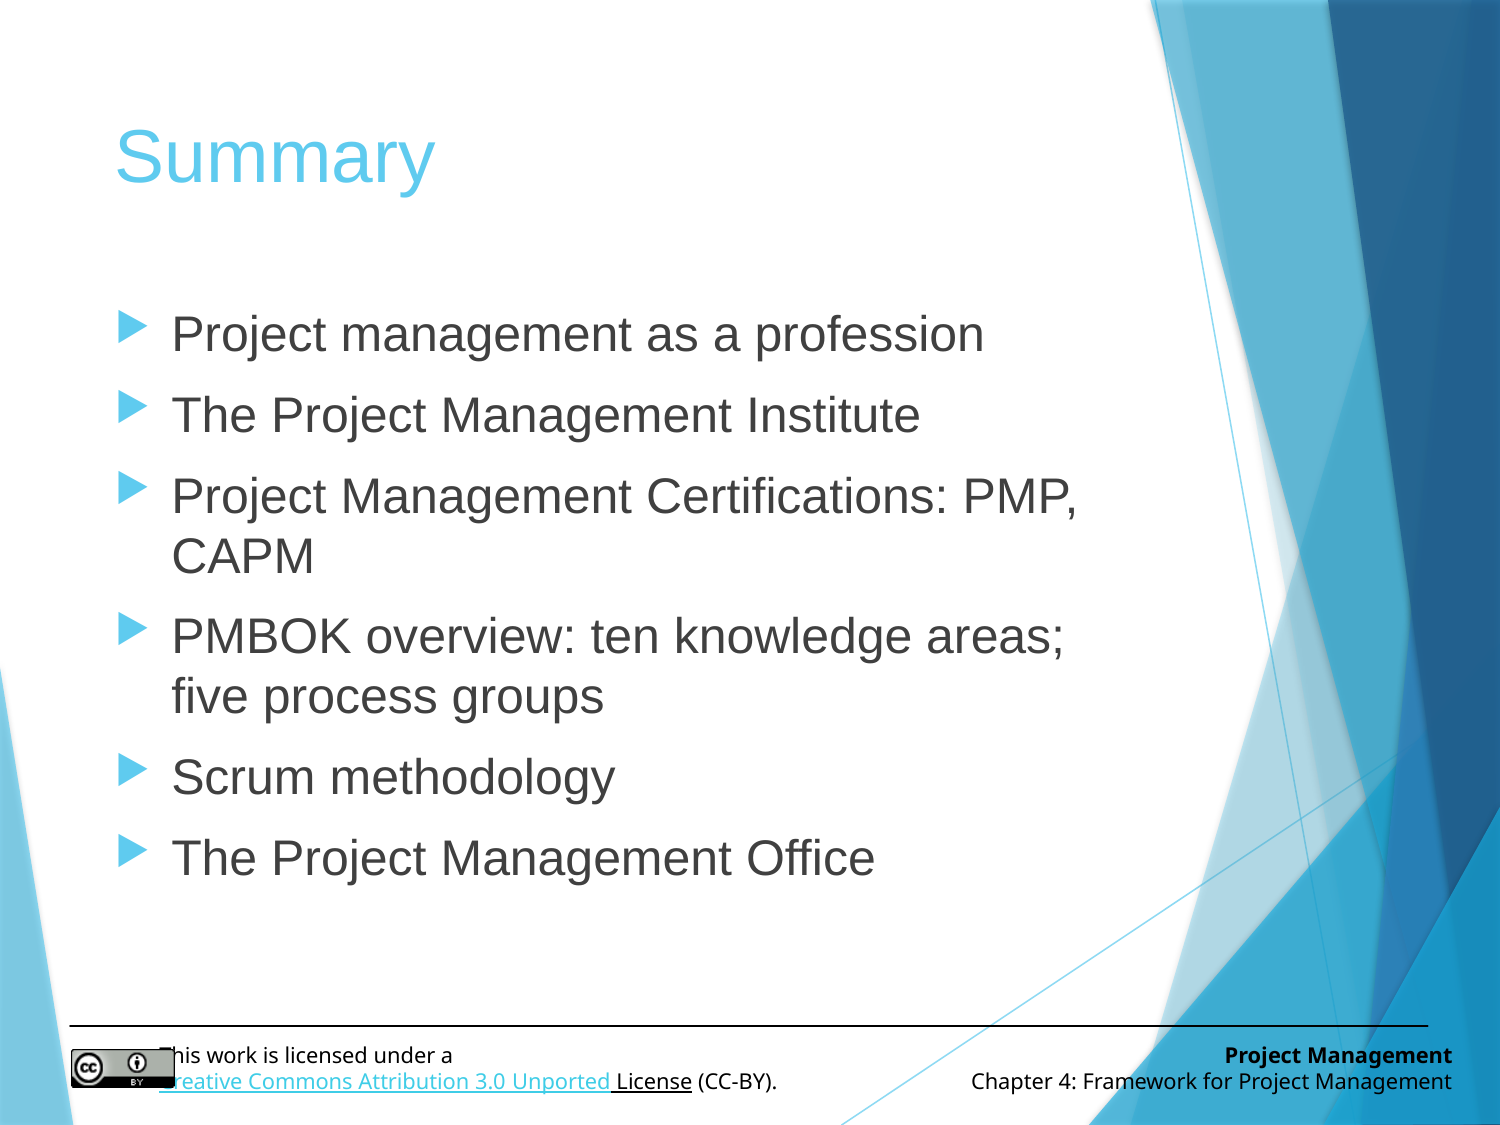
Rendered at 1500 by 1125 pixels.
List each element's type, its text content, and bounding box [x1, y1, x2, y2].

picture [71, 1049, 175, 1088]
list Project management as a profession The Project Management Institute Project Management Certifications: PMP, CAPM PMBOK overview: ten knowledge areas; five process groups Scrum methodology The Project Management Office [99, 293, 1142, 931]
title Summary [99, 99, 1142, 293]
